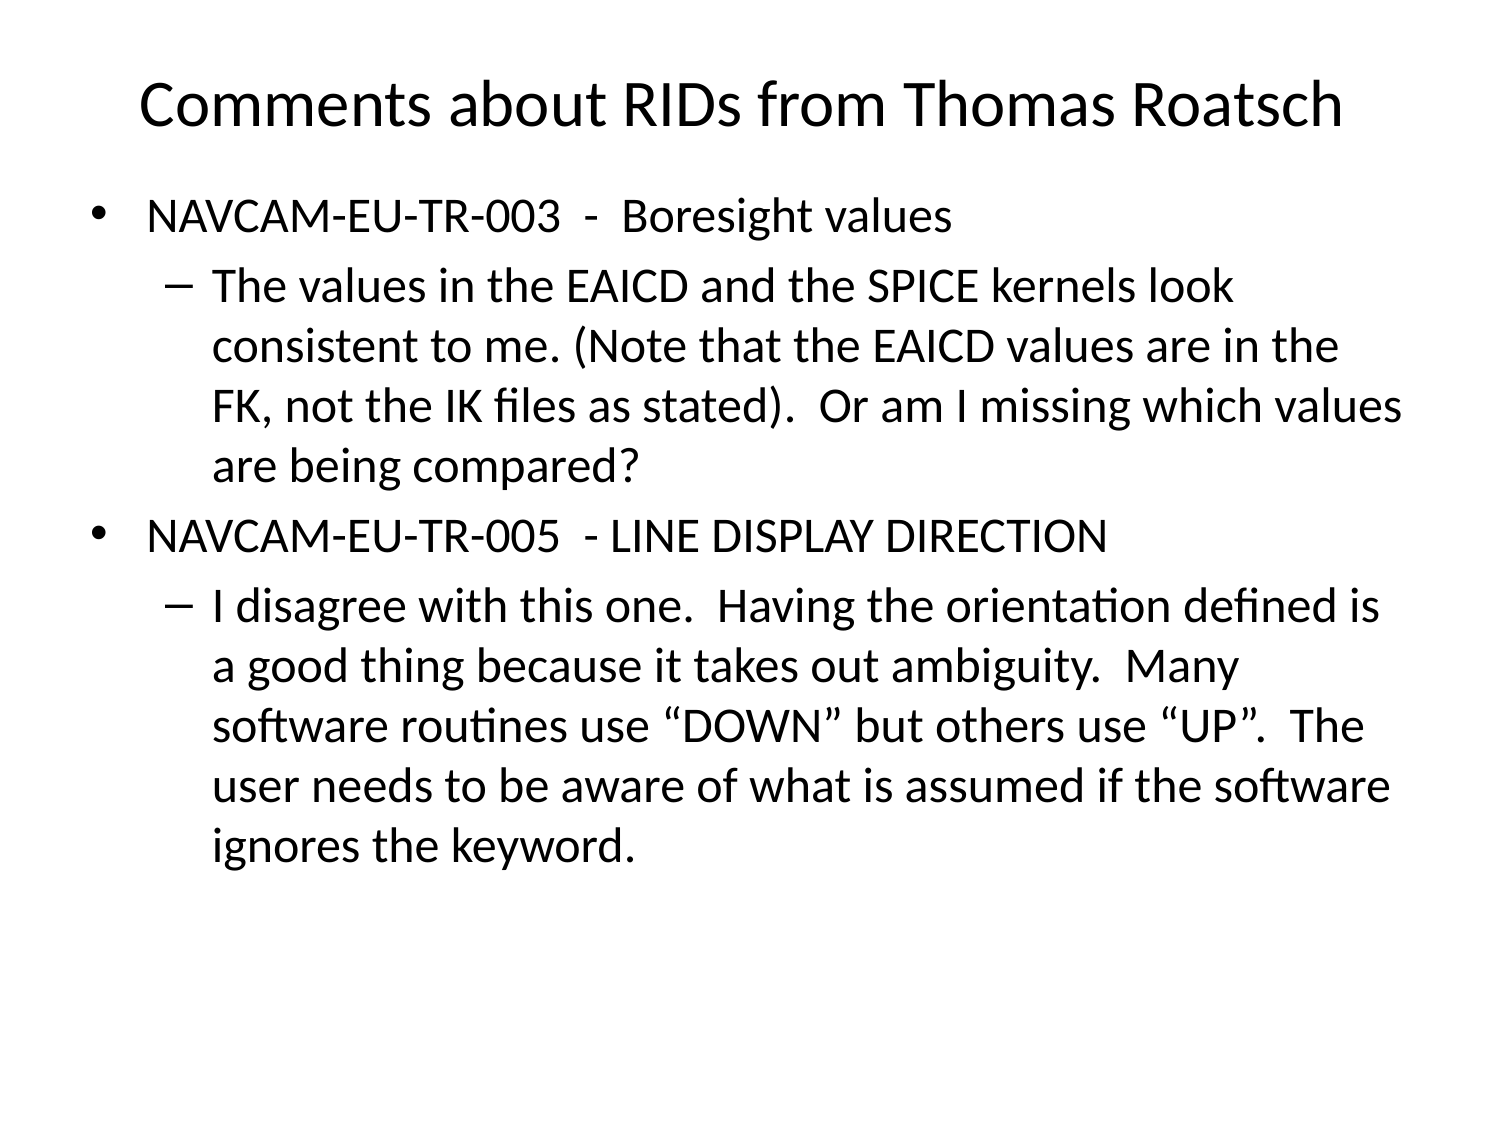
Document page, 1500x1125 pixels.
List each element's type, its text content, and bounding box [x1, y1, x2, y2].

list NAVCAM-EU-TR-003 - Boresight values The values in the EAICD and the SPICE kernels look consistent to me. (Note that the EAICD values are in the FK, not the IK files as stated). Or am I missing which values are being compared? NAVCAM-EU-TR-005 - LINE DISPLAY DIRECTION I disagree with this one. Having the orientation defined is a good thing because it takes out ambiguity. Many software routines use “DOWN” but others use “UP”. The user needs to be aware of what is assumed if the software ignores the keyword. [75, 174, 1425, 1043]
title Comments about RIDs from Thomas Roatsch [75, 45, 1425, 155]
